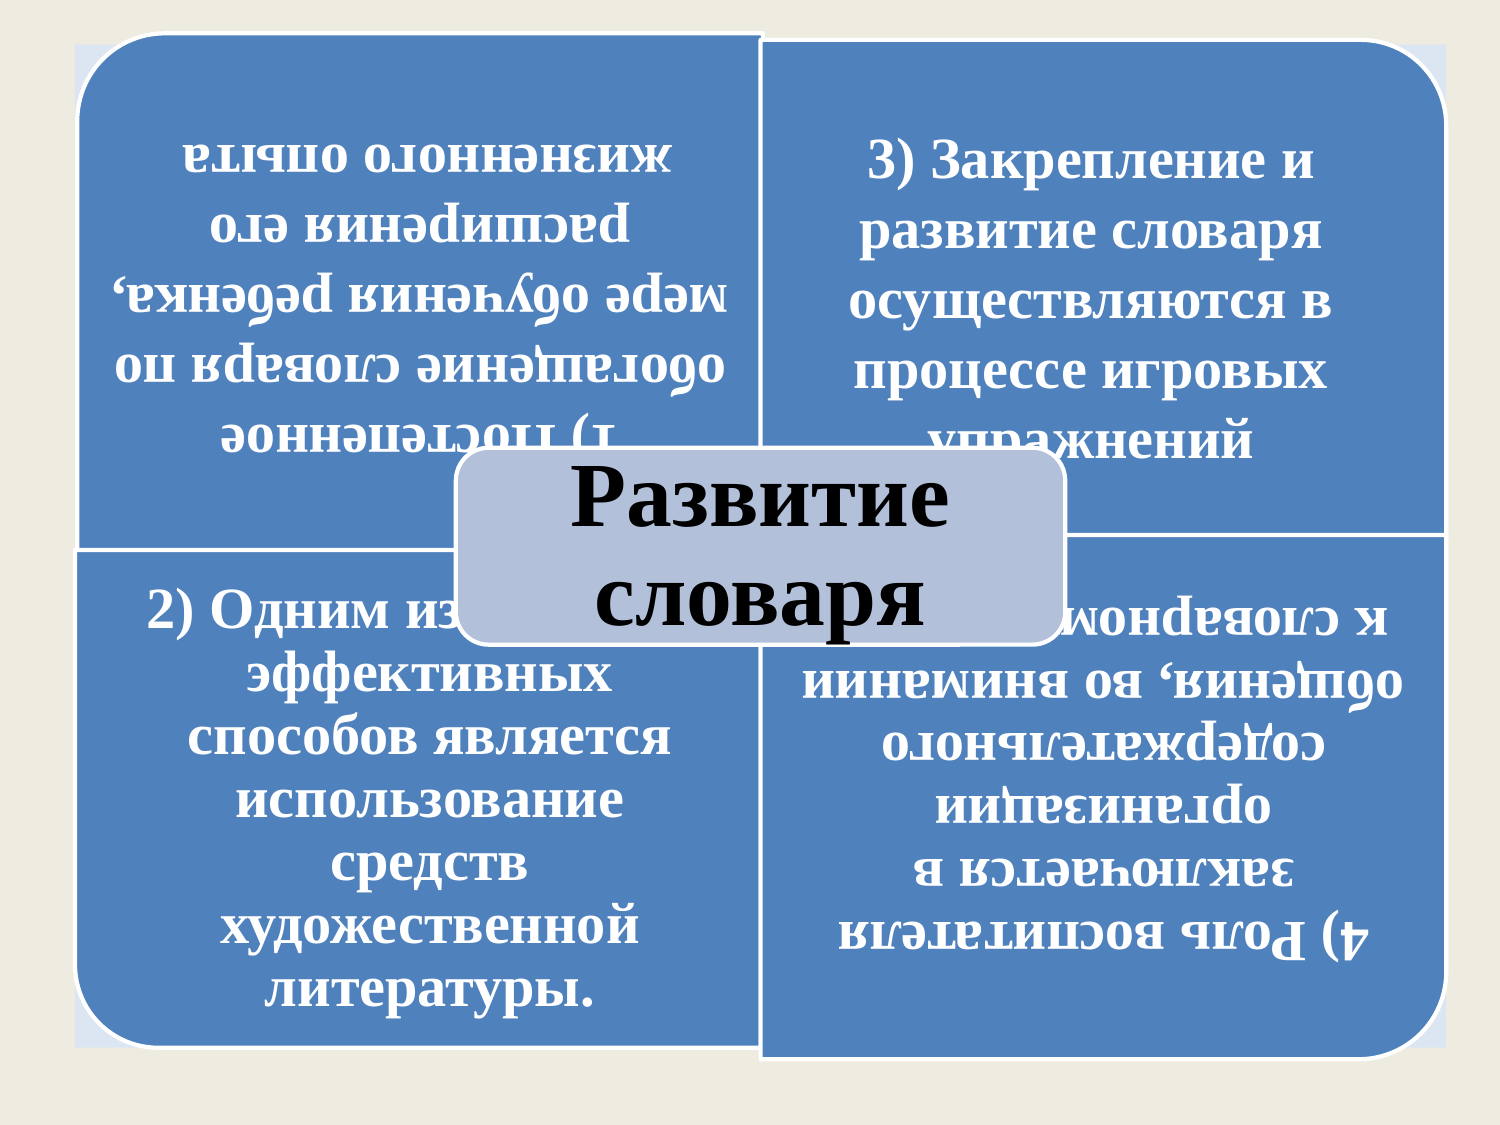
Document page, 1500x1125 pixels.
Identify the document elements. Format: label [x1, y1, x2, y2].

list [74, 44, 1447, 1048]
slide_number [1074, 1055, 1425, 1103]
